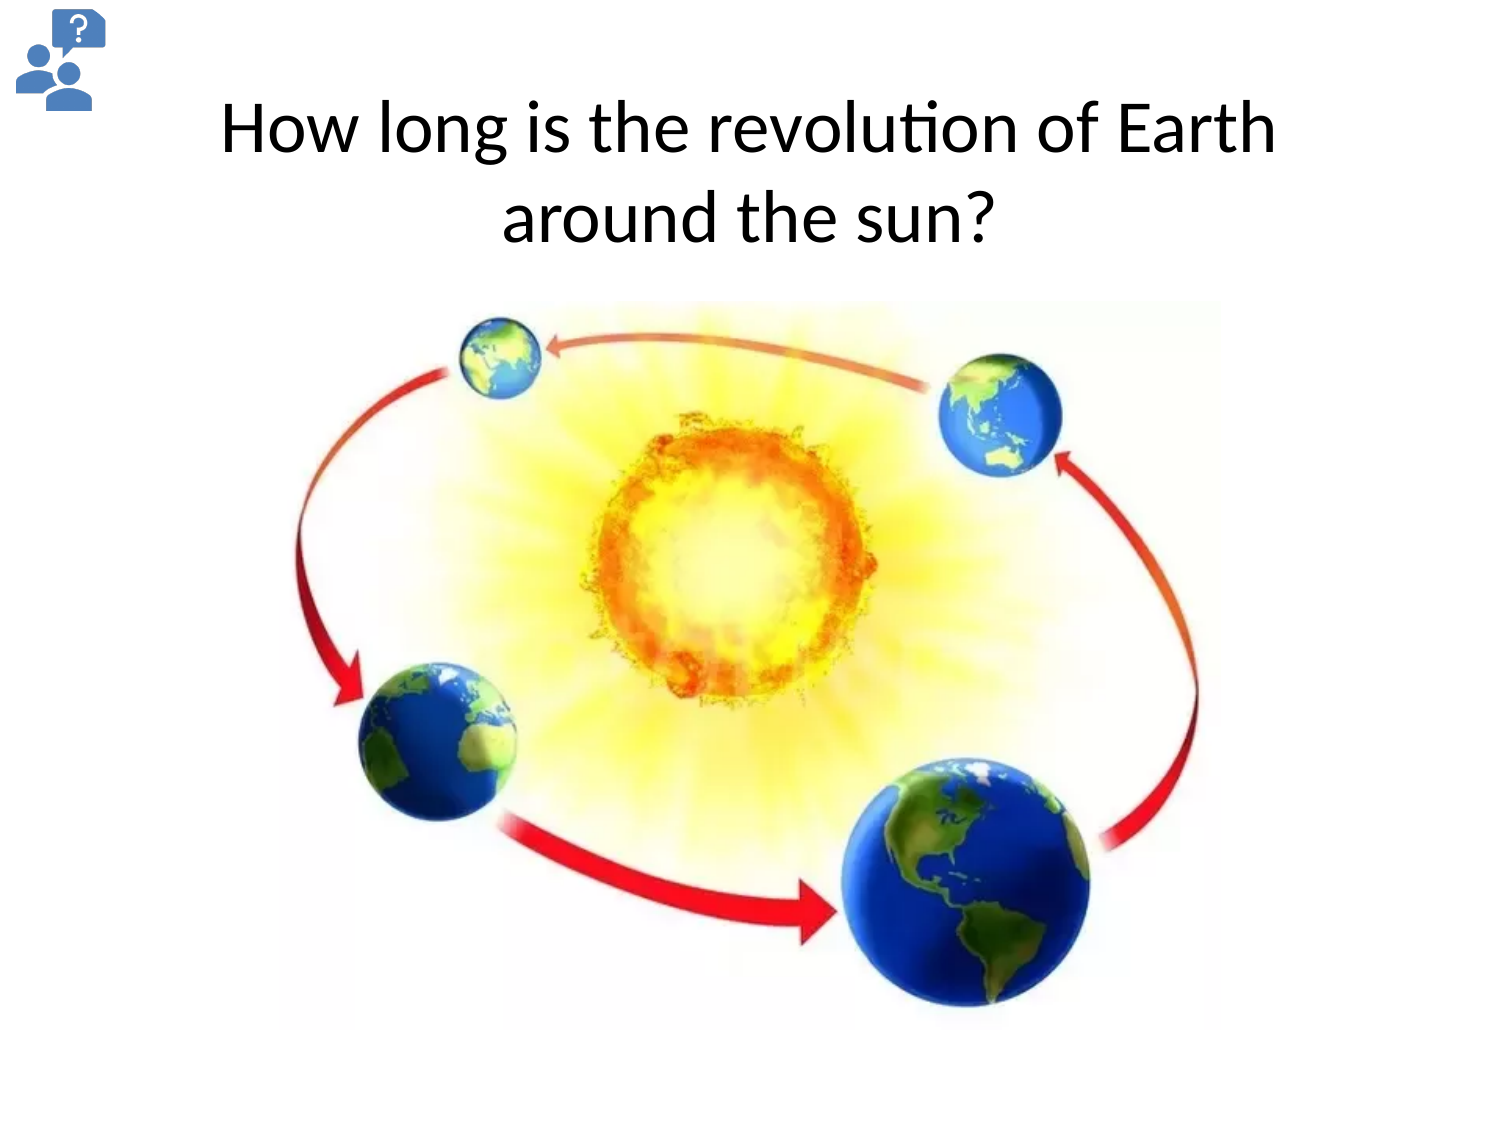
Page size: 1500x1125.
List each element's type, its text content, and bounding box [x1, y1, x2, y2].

text_box How long is the revolution of Earth around the sun? [138, 62, 1362, 272]
text_box [0, 0, 121, 121]
picture [279, 301, 1221, 1030]
